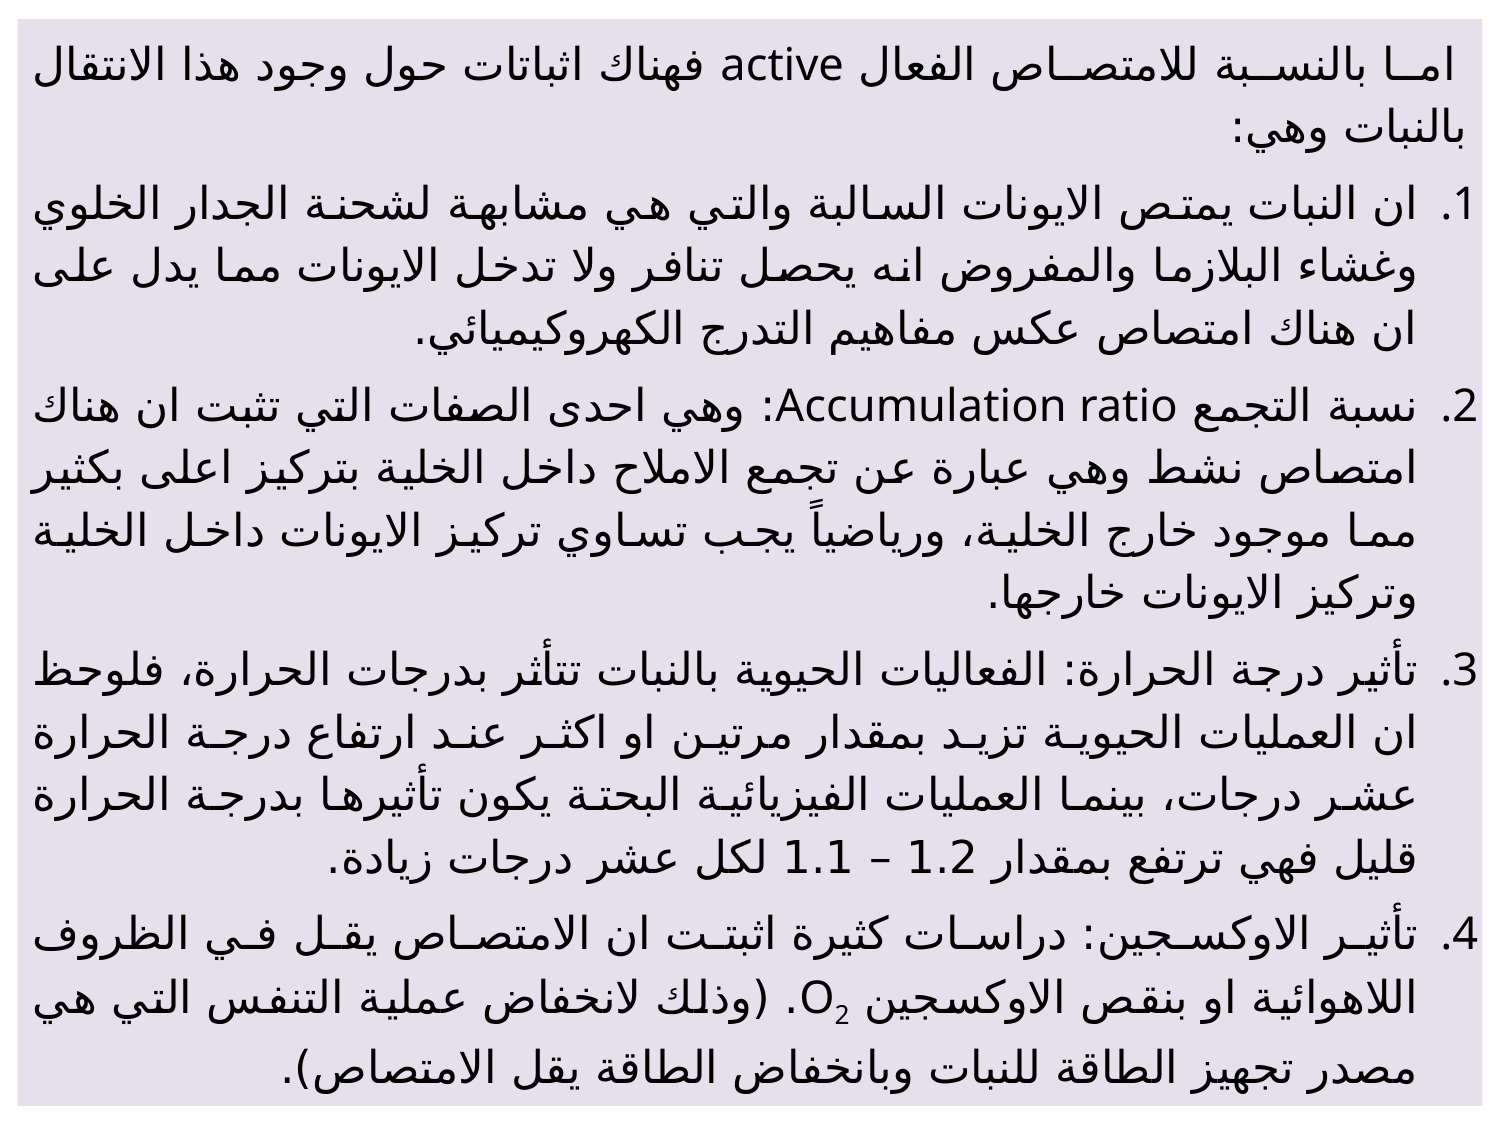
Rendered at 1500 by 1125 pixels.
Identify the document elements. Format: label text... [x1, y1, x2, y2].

list اما بالنسبة للامتصاص الفعال active فهناك اثباتات حول وجود هذا الانتقال بالنبات وهي: ان النبات يمتص الايونات السالبة والتي هي مشابهة لشحنة الجدار الخلوي وغشاء البلازما والمفروض انه يحصل تنافر ولا تدخل الايونات مما يدل على ان هناك امتصاص عكس مفاهيم التدرج الكهروكيميائي. نسبة التجمع Accumulation ratio: وهي احدى الصفات التي تثبت ان هناك امتصاص نشط وهي عبارة عن تجمع الاملاح داخل الخلية بتركيز اعلى بكثير مما موجود خارج الخلية، ورياضياً يجب تساوي تركيز الايونات داخل الخلية وتركيز الايونات خارجها. تأثير درجة الحرارة: الفعاليات الحيوية بالنبات تتأثر بدرجات الحرارة، فلوحظ ان العمليات الحيوية تزيد بمقدار مرتين او اكثر عند ارتفاع درجة الحرارة عشر درجات، بينما العمليات الفيزيائية البحتة يكون تأثيرها بدرجة الحرارة قليل فهي ترتفع بمقدار 1.2 – 1.1 لكل عشر درجات زيادة. تأثير الاوكسجين: دراسات كثيرة اثبتت ان الامتصاص يقل في الظروف اللاهوائية او بنقص الاوكسجين O2. (وذلك لانخفاض عملية التنفس التي هي مصدر تجهيز الطاقة للنبات وبانخفاض الطاقة يقل الامتصاص). [17, 19, 1483, 1106]
